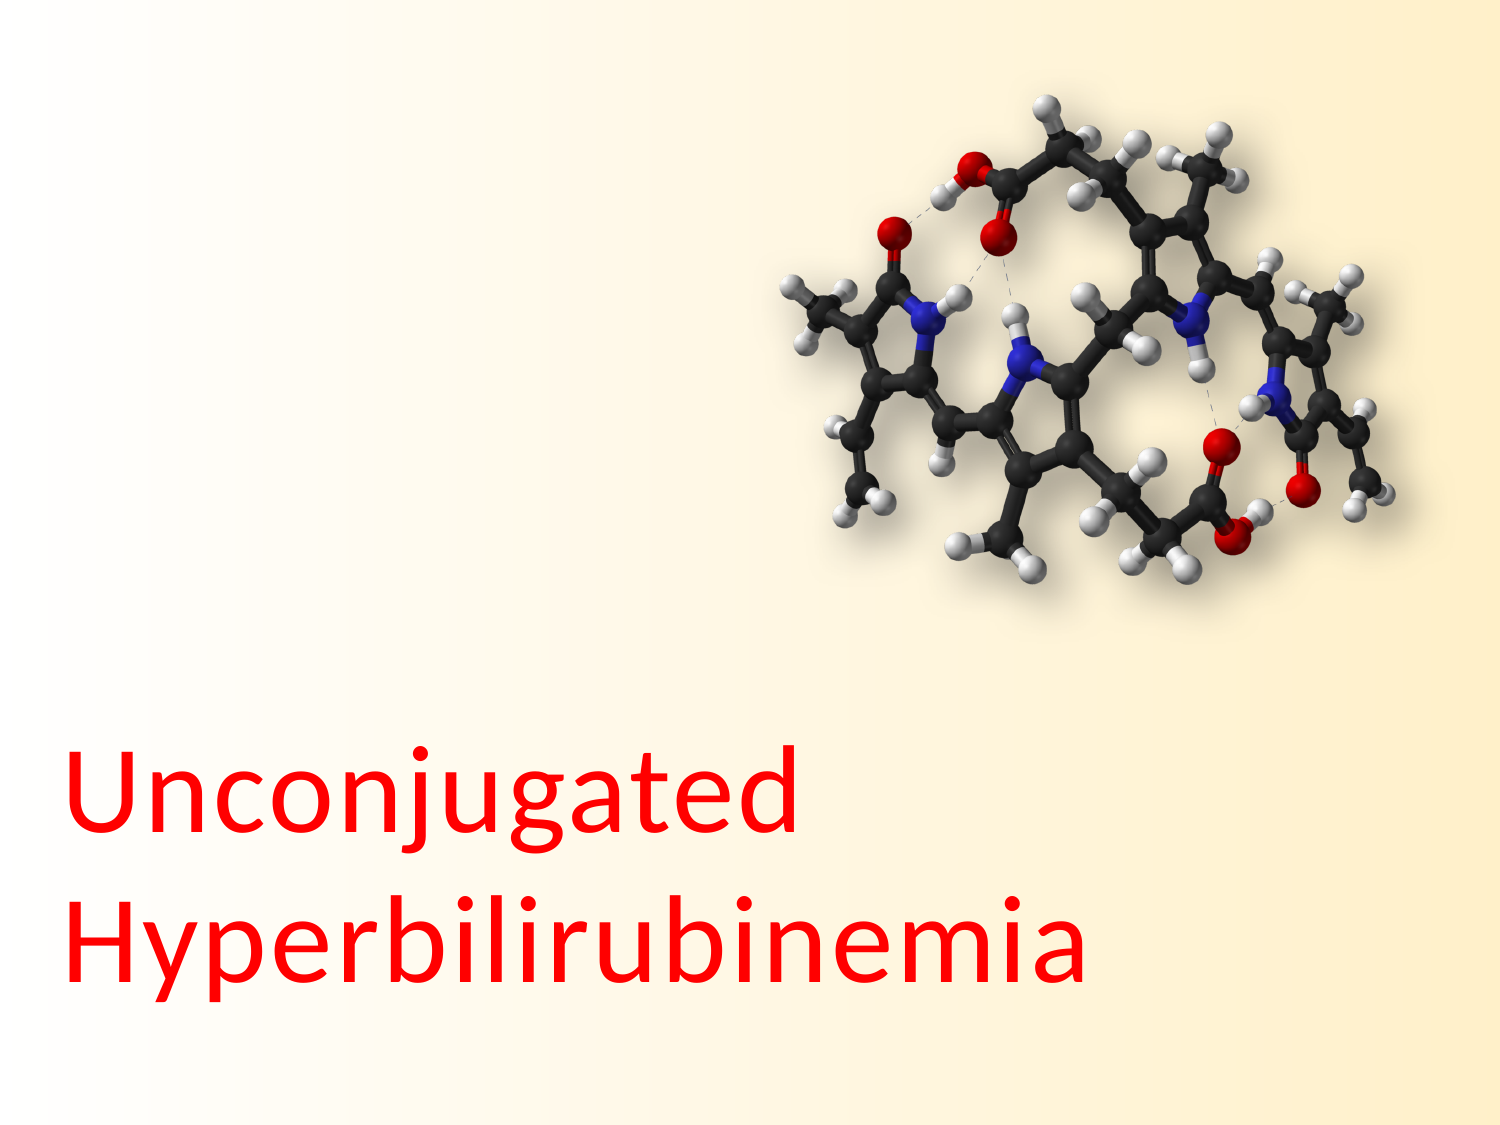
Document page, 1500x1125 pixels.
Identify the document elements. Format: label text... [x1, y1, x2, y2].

picture [749, 65, 1425, 615]
text_box Unconjugated Hyperbilirubinemia [46, 699, 1108, 1015]
